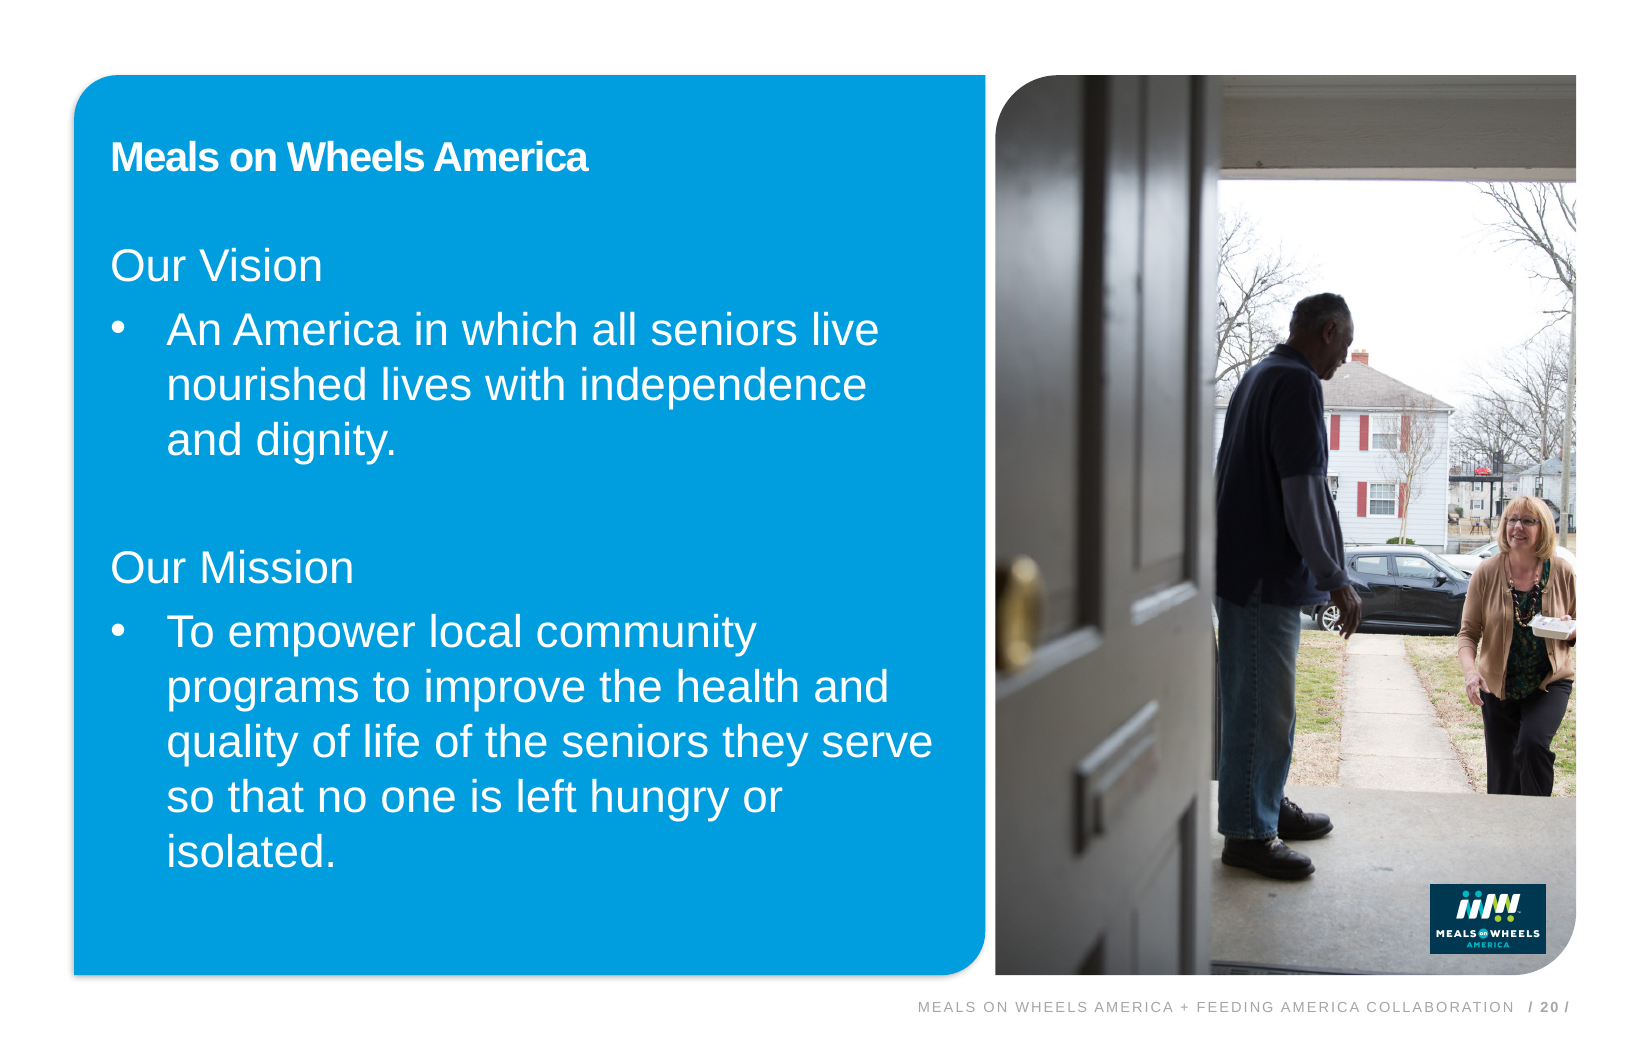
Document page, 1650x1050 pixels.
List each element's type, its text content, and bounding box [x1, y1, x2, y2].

list Meals on Wheels America [95, 122, 951, 227]
list Our Vision An America in which all seniors live nourished lives with independence and dignity. Our Mission To empower local community programs to improve the health and quality of life of the seniors they serve so that no one is left hungry or isolated. [95, 227, 951, 976]
picture [995, 74, 1577, 976]
